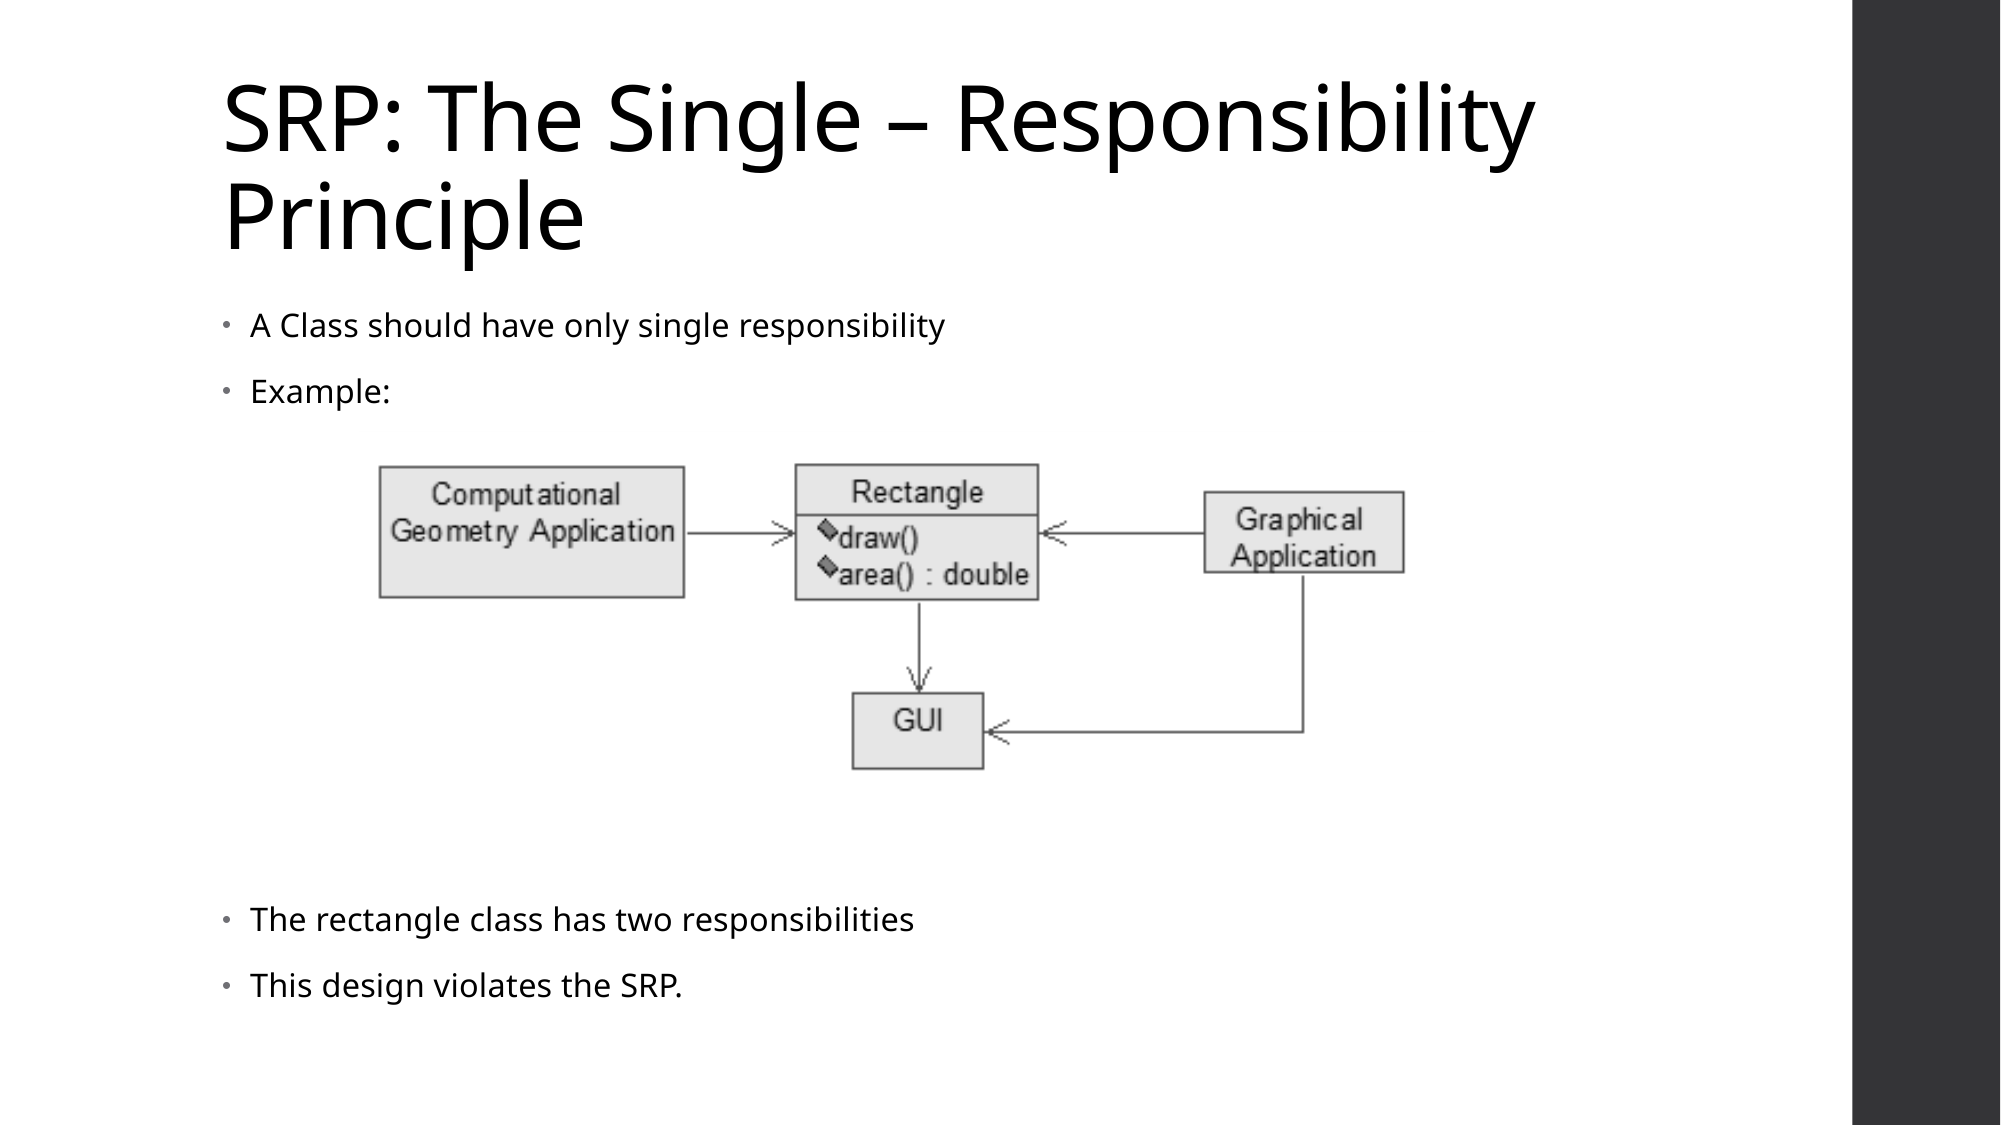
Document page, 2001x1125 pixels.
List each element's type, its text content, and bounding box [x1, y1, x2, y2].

list A Class should have only single responsibility Example: The rectangle class has two responsibilities This design violates the SRP. [206, 299, 1617, 1014]
title SRP: The Single – Responsibility Principle [206, 60, 1797, 278]
picture [358, 429, 1435, 807]
